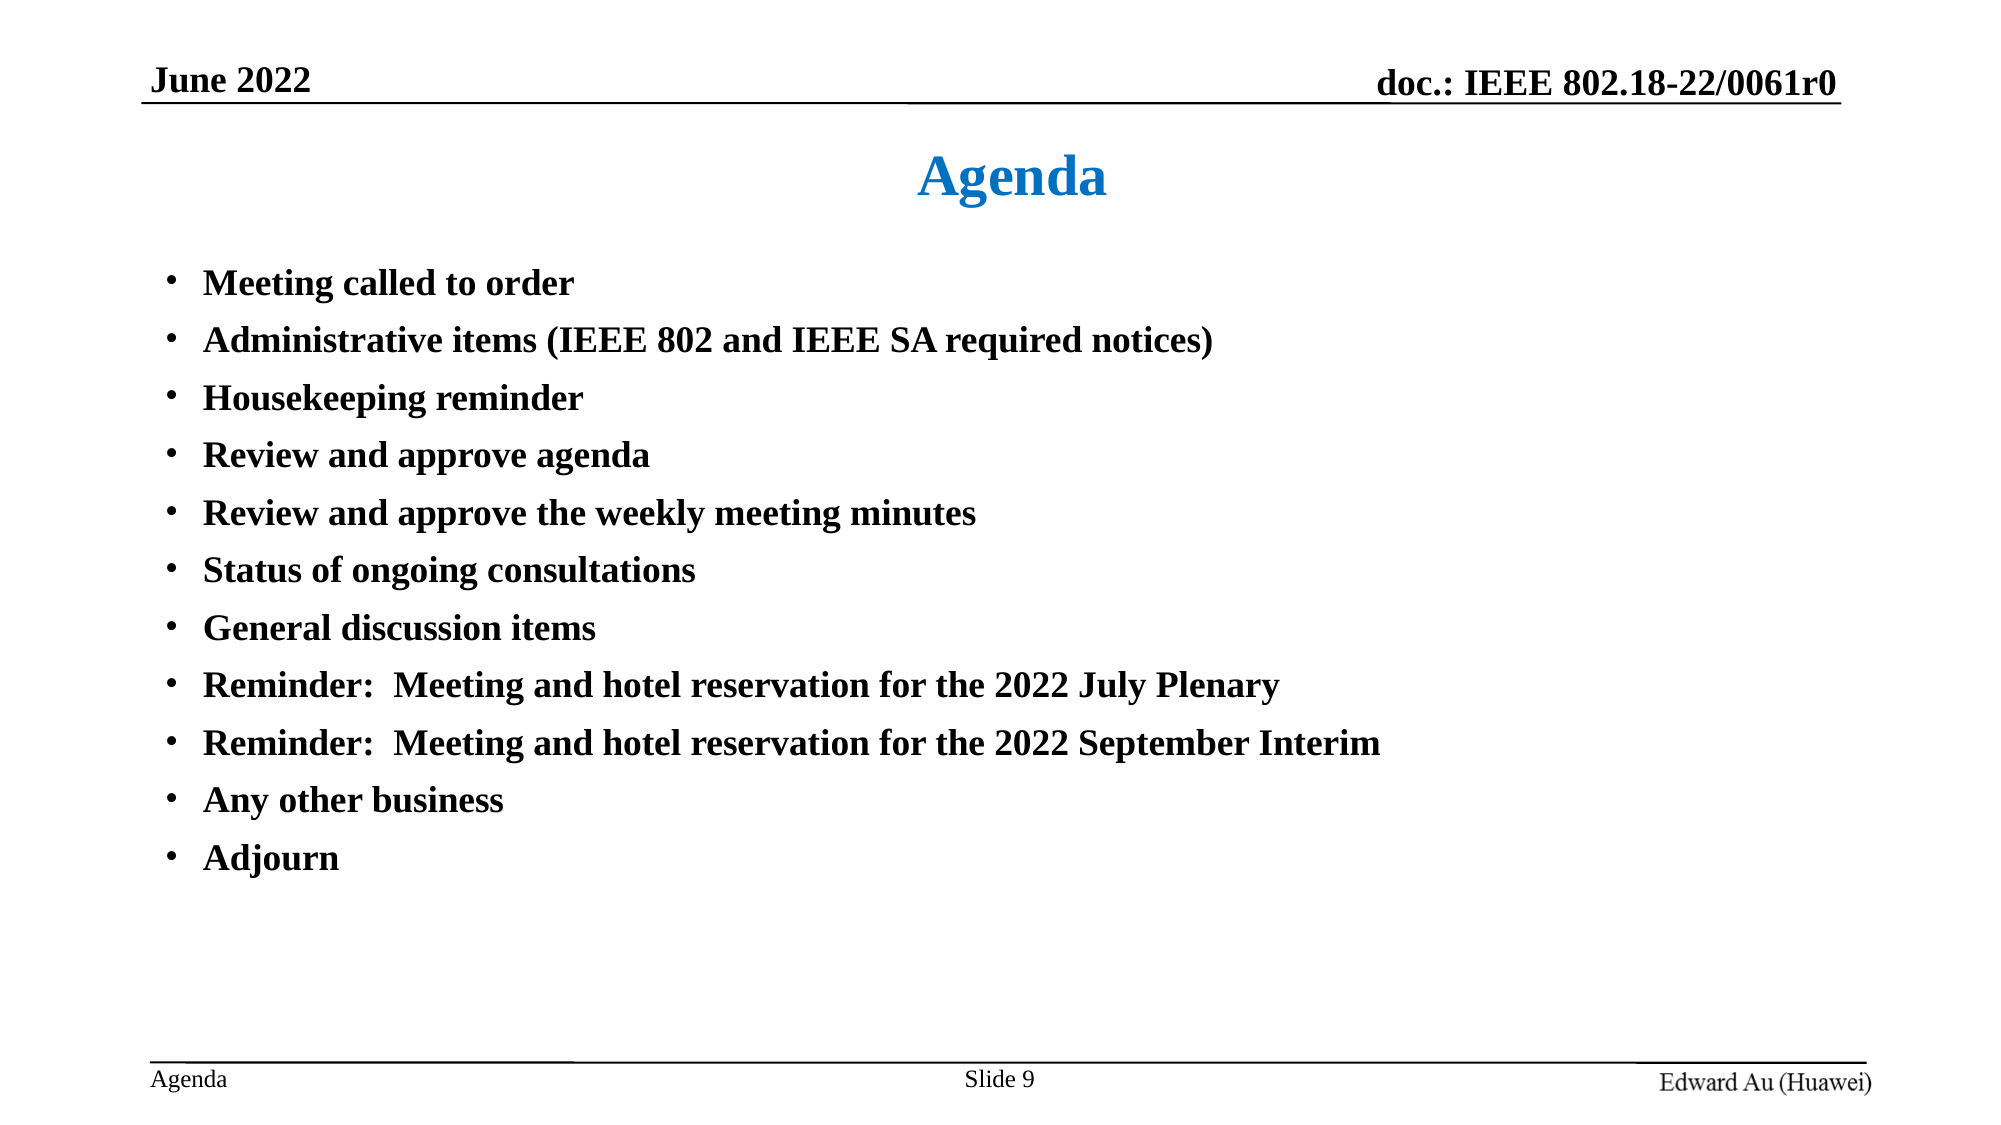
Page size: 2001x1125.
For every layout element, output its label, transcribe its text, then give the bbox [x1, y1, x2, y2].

list Meeting called to order Administrative items (IEEE 802 and IEEE SA required notices) Housekeeping reminder Review and approve agenda Review and approve the weekly meeting minutes Status of ongoing consultations General discussion items Reminder: Meeting and hotel reservation for the 2022 July Plenary Reminder: Meeting and hotel reservation for the 2022 September Interim Any other business Adjourn [149, 250, 1887, 1026]
picture [1174, 1058, 1887, 1113]
title Agenda [162, 99, 1864, 246]
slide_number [149, 54, 651, 101]
slide_number Slide 9 [933, 1061, 1067, 1123]
